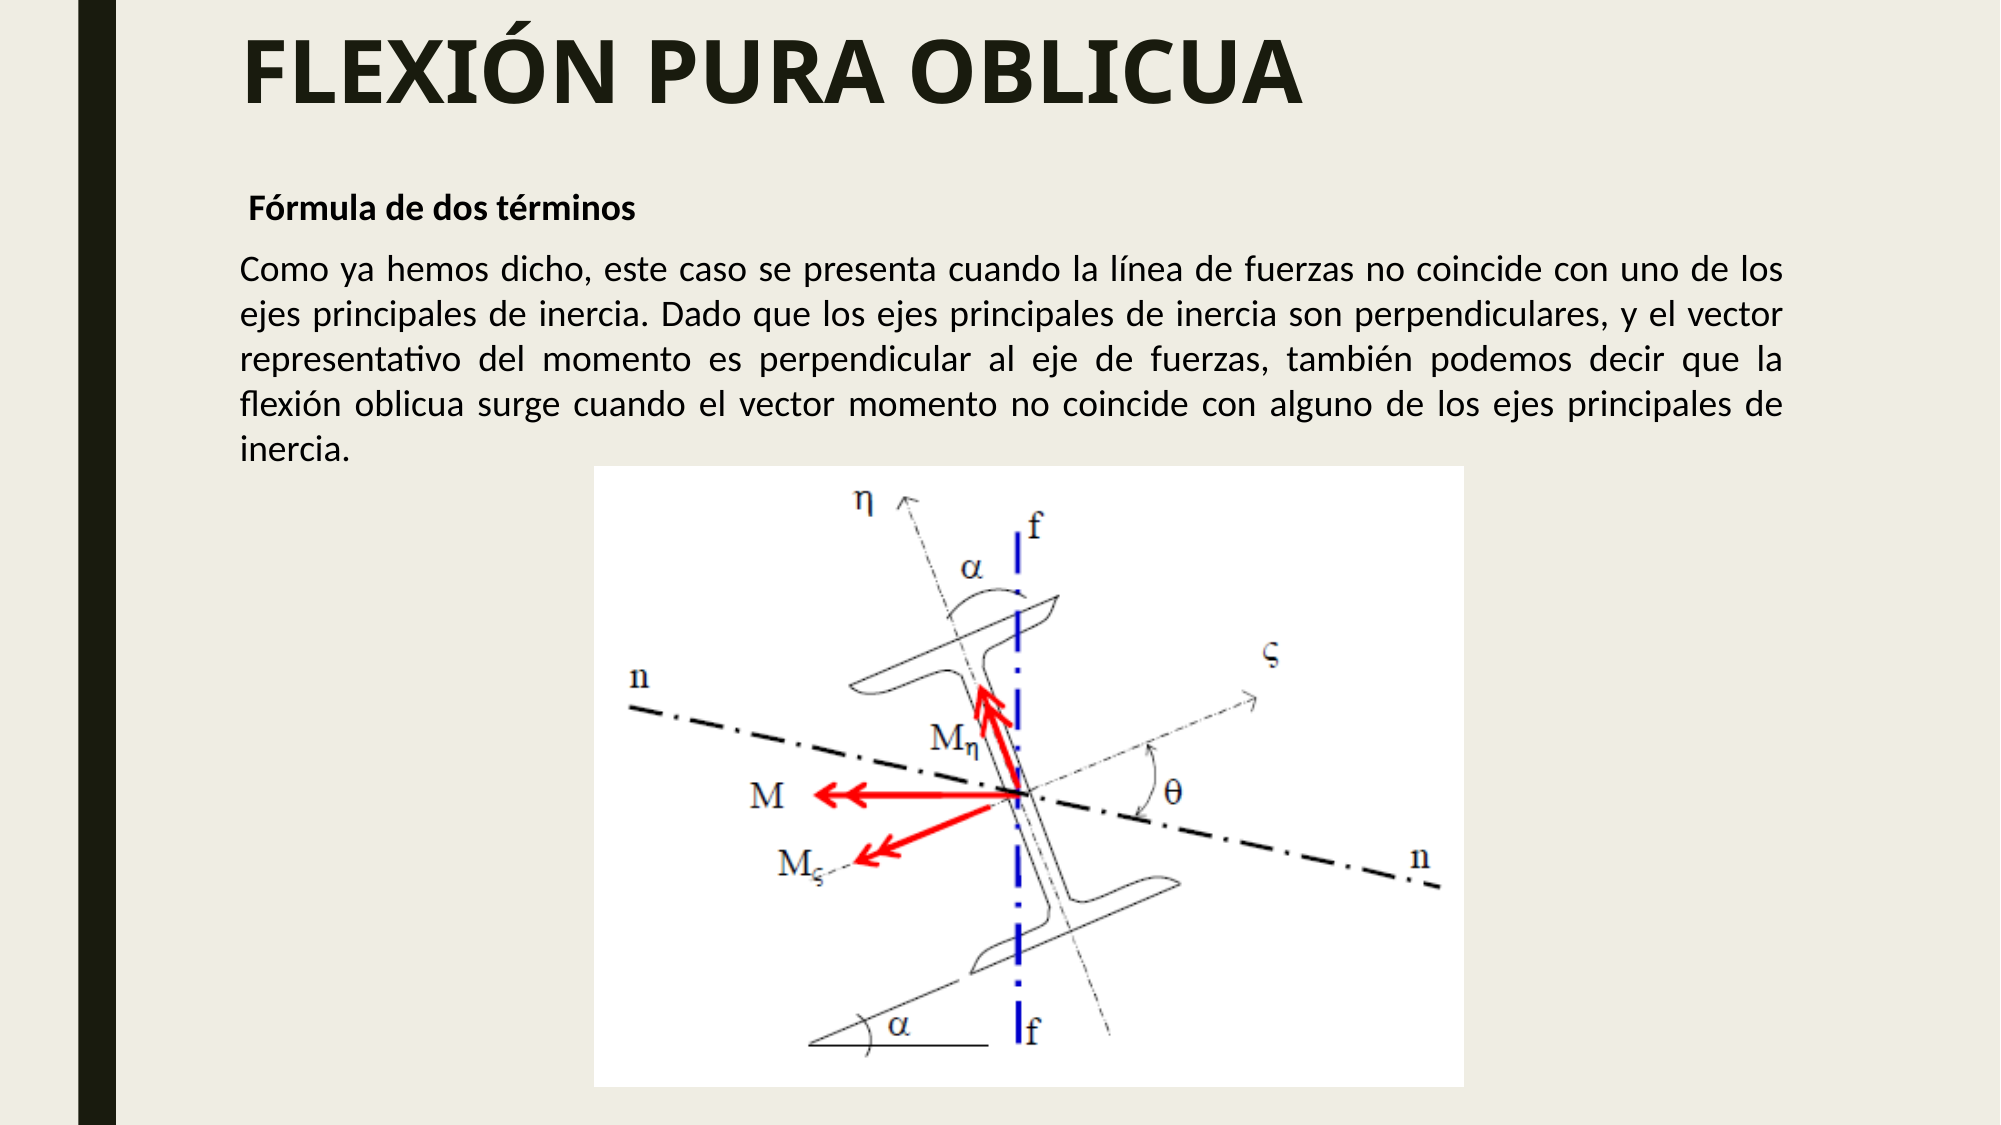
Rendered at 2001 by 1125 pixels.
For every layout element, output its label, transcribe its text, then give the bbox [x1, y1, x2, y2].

picture [594, 466, 1464, 1087]
title FLEXIÓN PURA OBLICUA [225, 20, 1800, 131]
text_box Fórmula de dos términos [233, 175, 652, 236]
text_box Como ya hemos dicho, este caso se presenta cuando la línea de fuerzas no coincide con uno de los ejes principales de inercia. Dado que los ejes principales de inercia son perpendiculares, y el vector representativo del momento es perpendicular al eje de fuerzas, también podemos decir que la flexión oblicua surge cuando el vector momento no coincide con alguno de los ejes principales de inercia. [224, 236, 1800, 476]
